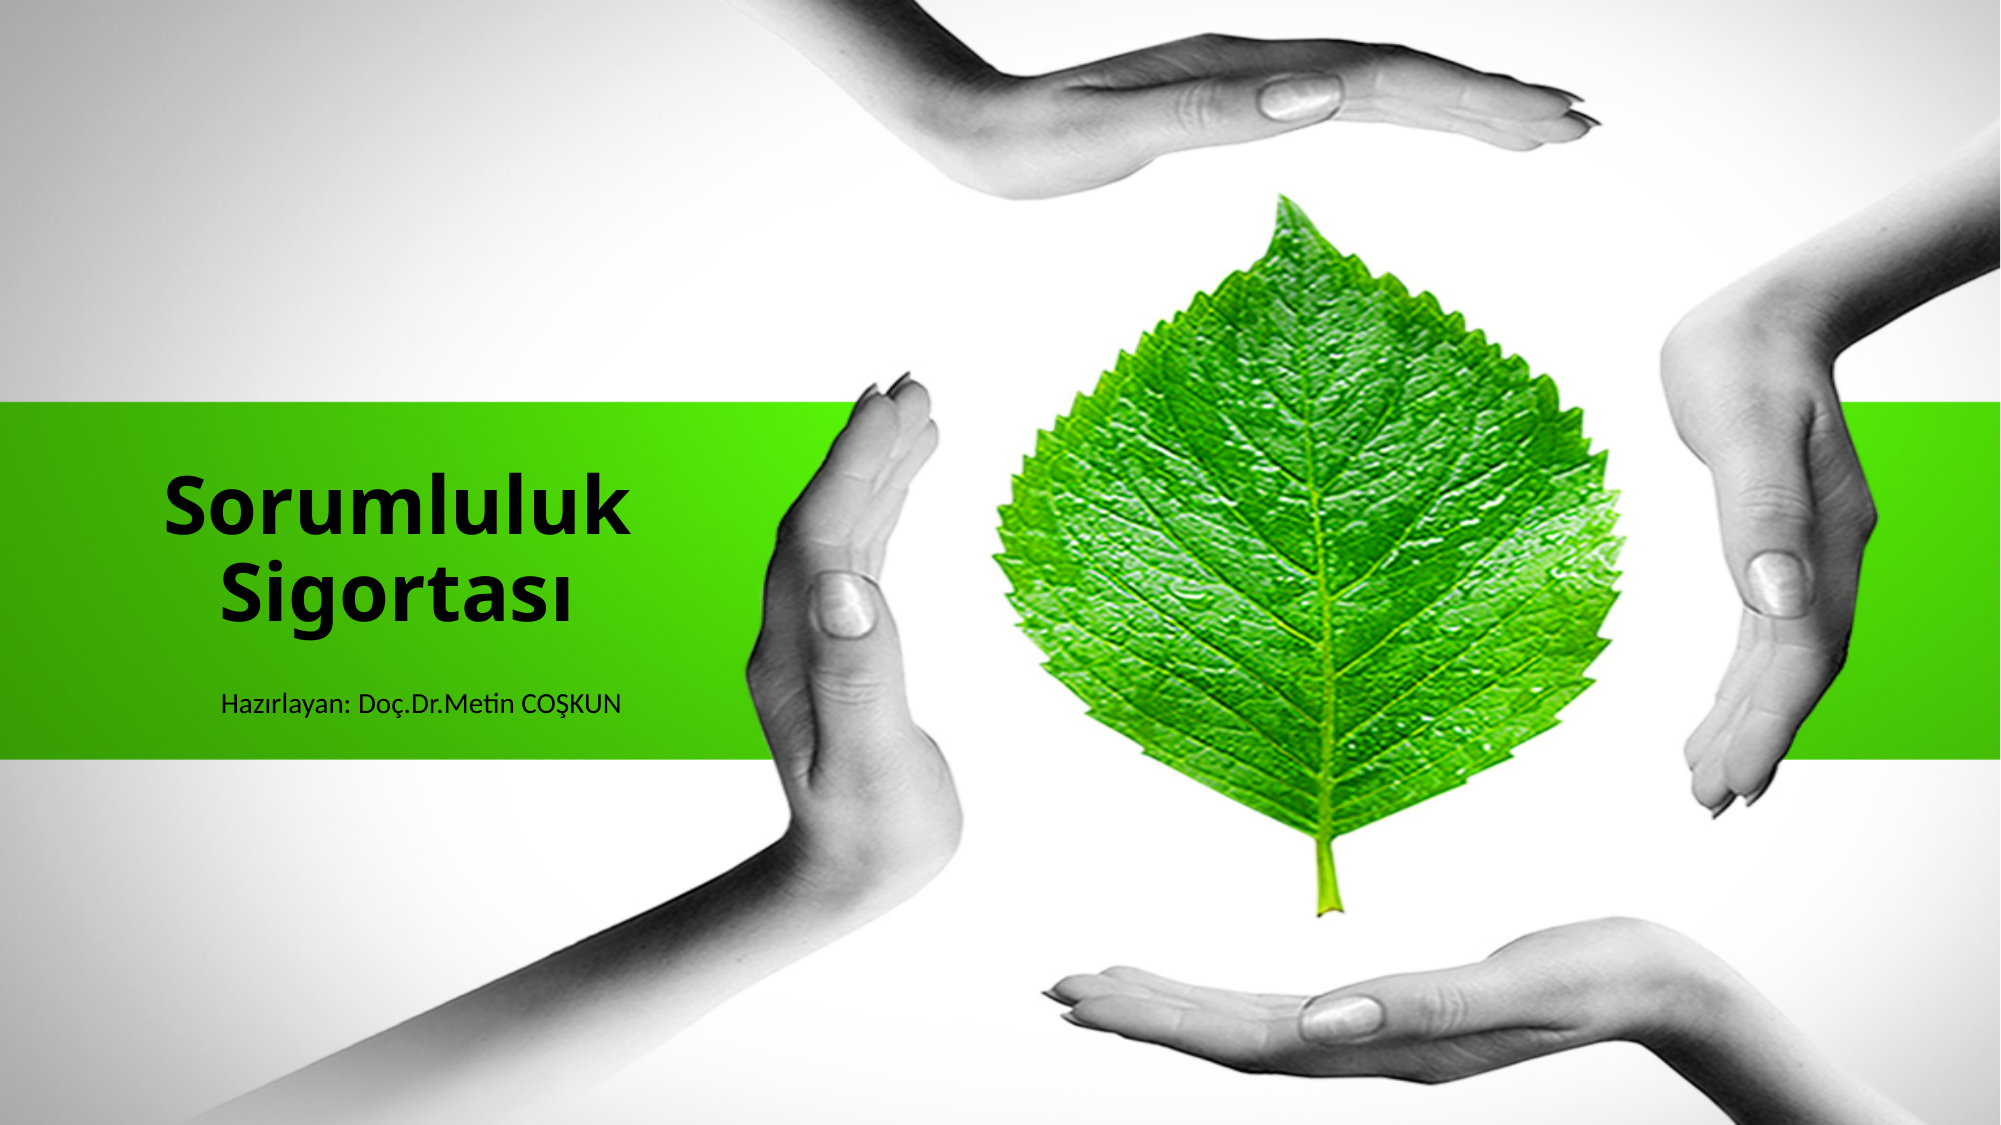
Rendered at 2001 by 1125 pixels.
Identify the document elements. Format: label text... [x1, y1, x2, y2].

title Sorumluluk Sigortası [90, 456, 705, 647]
subtitle Hazırlayan: Doç.Dr.Metin COŞKUN [149, 680, 694, 759]
picture [0, 0, 2001, 1125]
